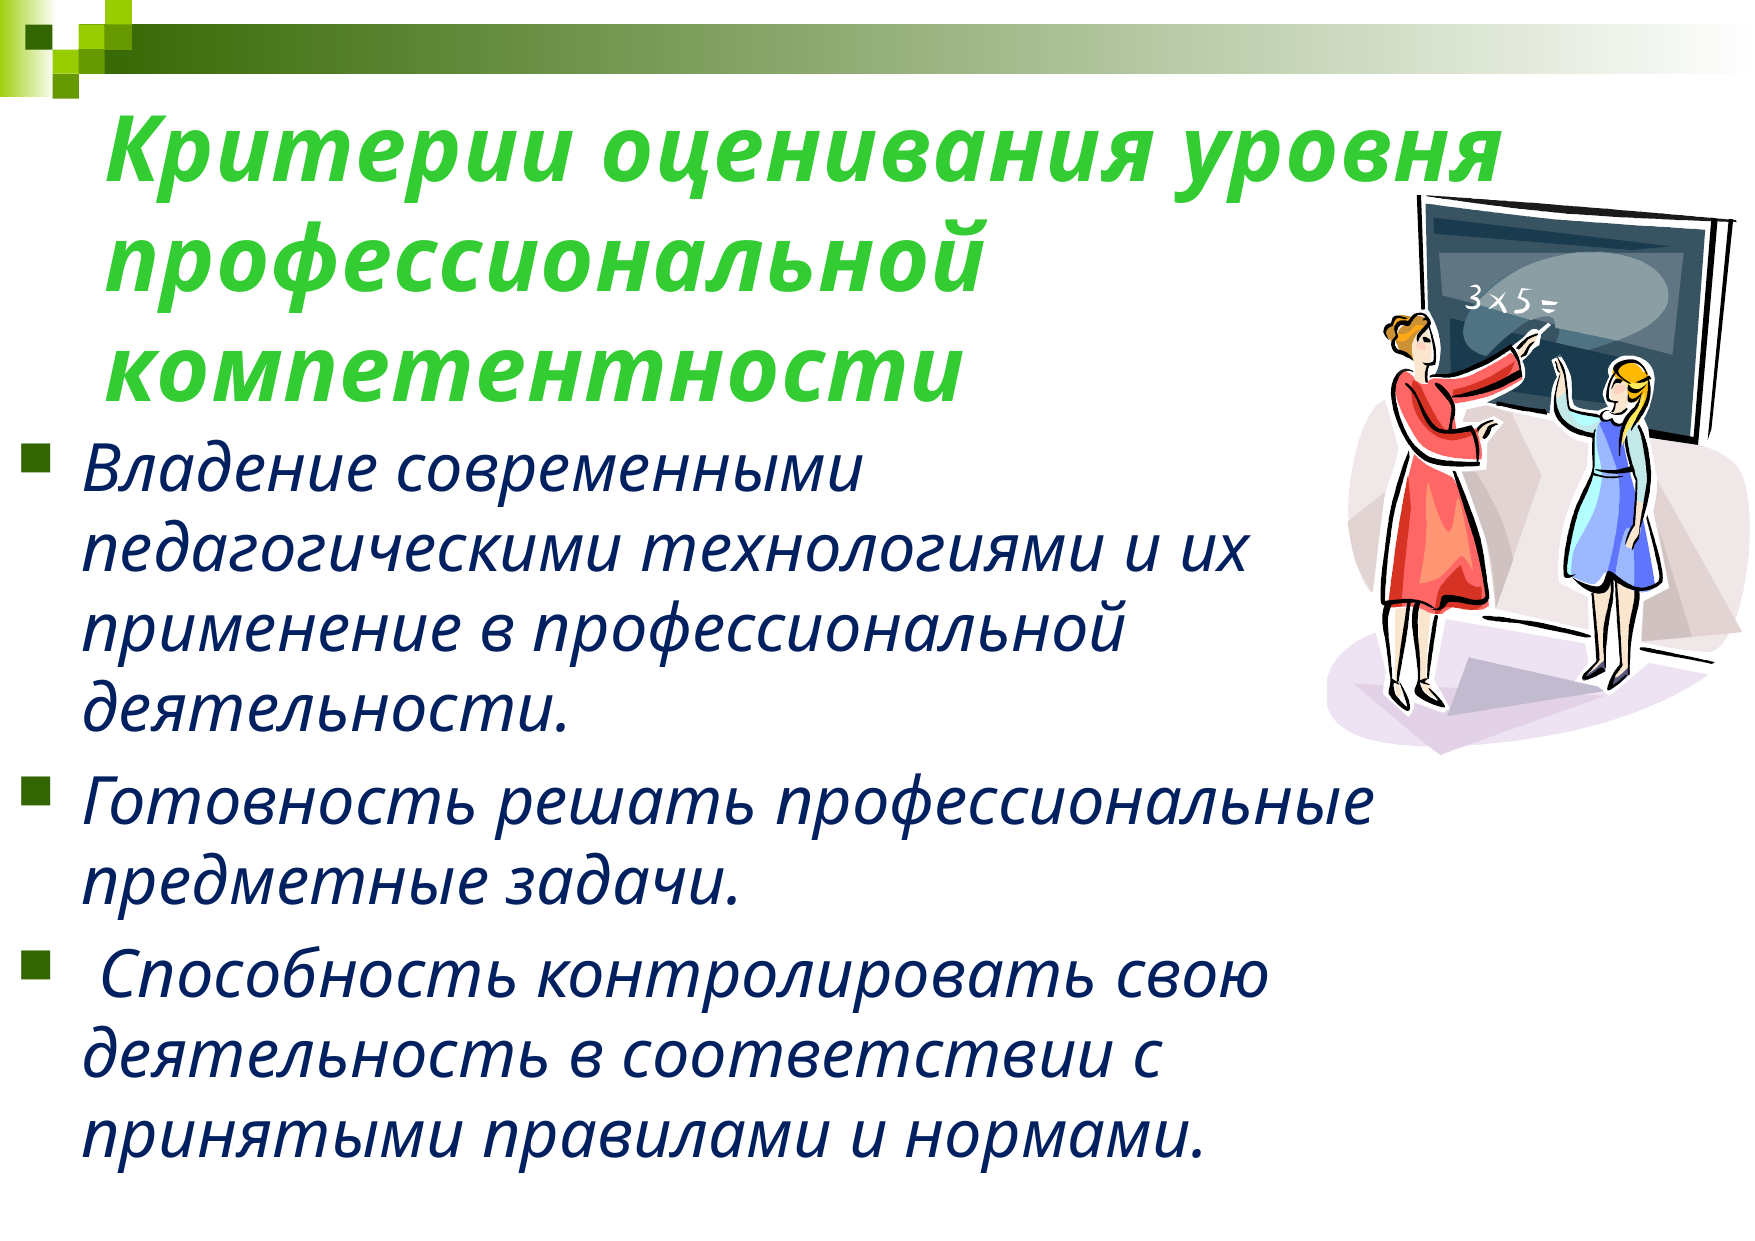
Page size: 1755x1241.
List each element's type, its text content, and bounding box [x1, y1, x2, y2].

text_box Критерии оценивания уровня профессиональной компетентности [89, 82, 1690, 415]
list Владение современными педагогическими технологиями и их применение в профессиональной деятельности. Готовность решать профессиональные предметные задачи. Способность контролировать свою деятельность в соответствии с принятыми правилами и нормами. [0, 415, 1403, 1241]
picture [1326, 194, 1755, 761]
